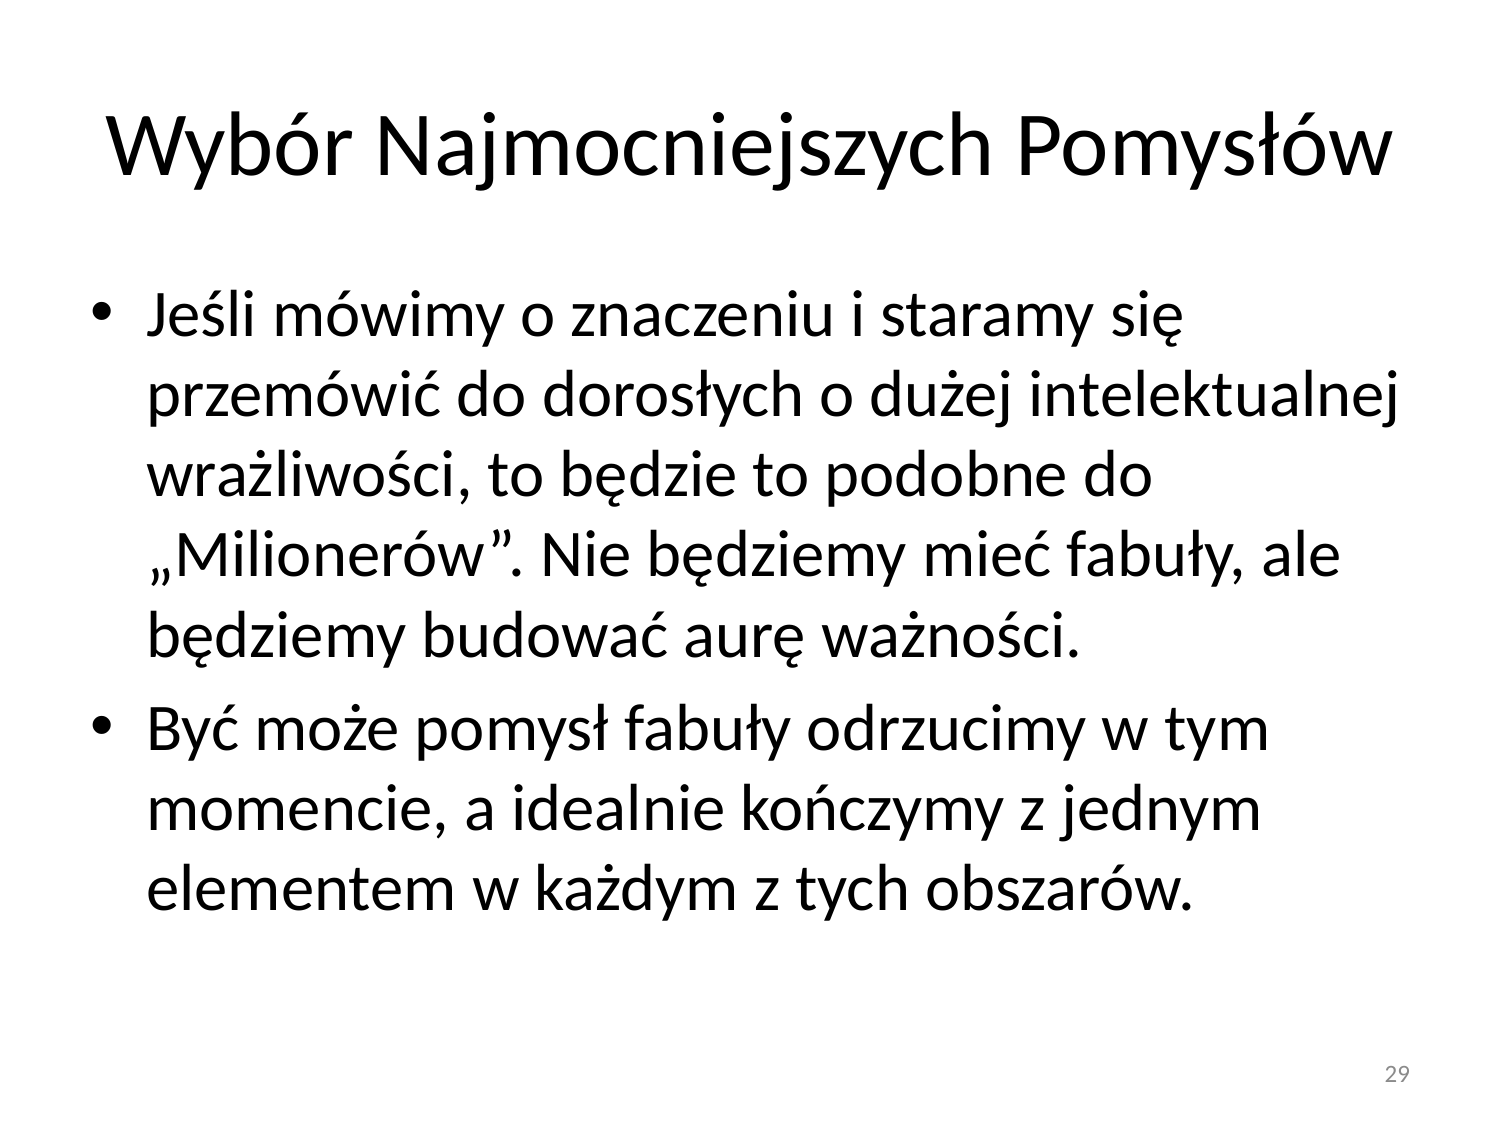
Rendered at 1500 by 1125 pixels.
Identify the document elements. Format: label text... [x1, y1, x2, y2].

slide_number 29 [1074, 1042, 1425, 1103]
title Wybór Najmocniejszych Pomysłów [75, 45, 1425, 233]
list Jeśli mówimy o znaczeniu i staramy się przemówić do dorosłych o dużej intelektualnej wrażliwości, to będzie to podobne do „Milionerów”. Nie będziemy mieć fabuły, ale będziemy budować aurę ważności. Być może pomysł fabuły odrzucimy w tym momencie, a idealnie kończymy z jednym elementem w każdym z tych obszarów. [75, 262, 1425, 1005]
